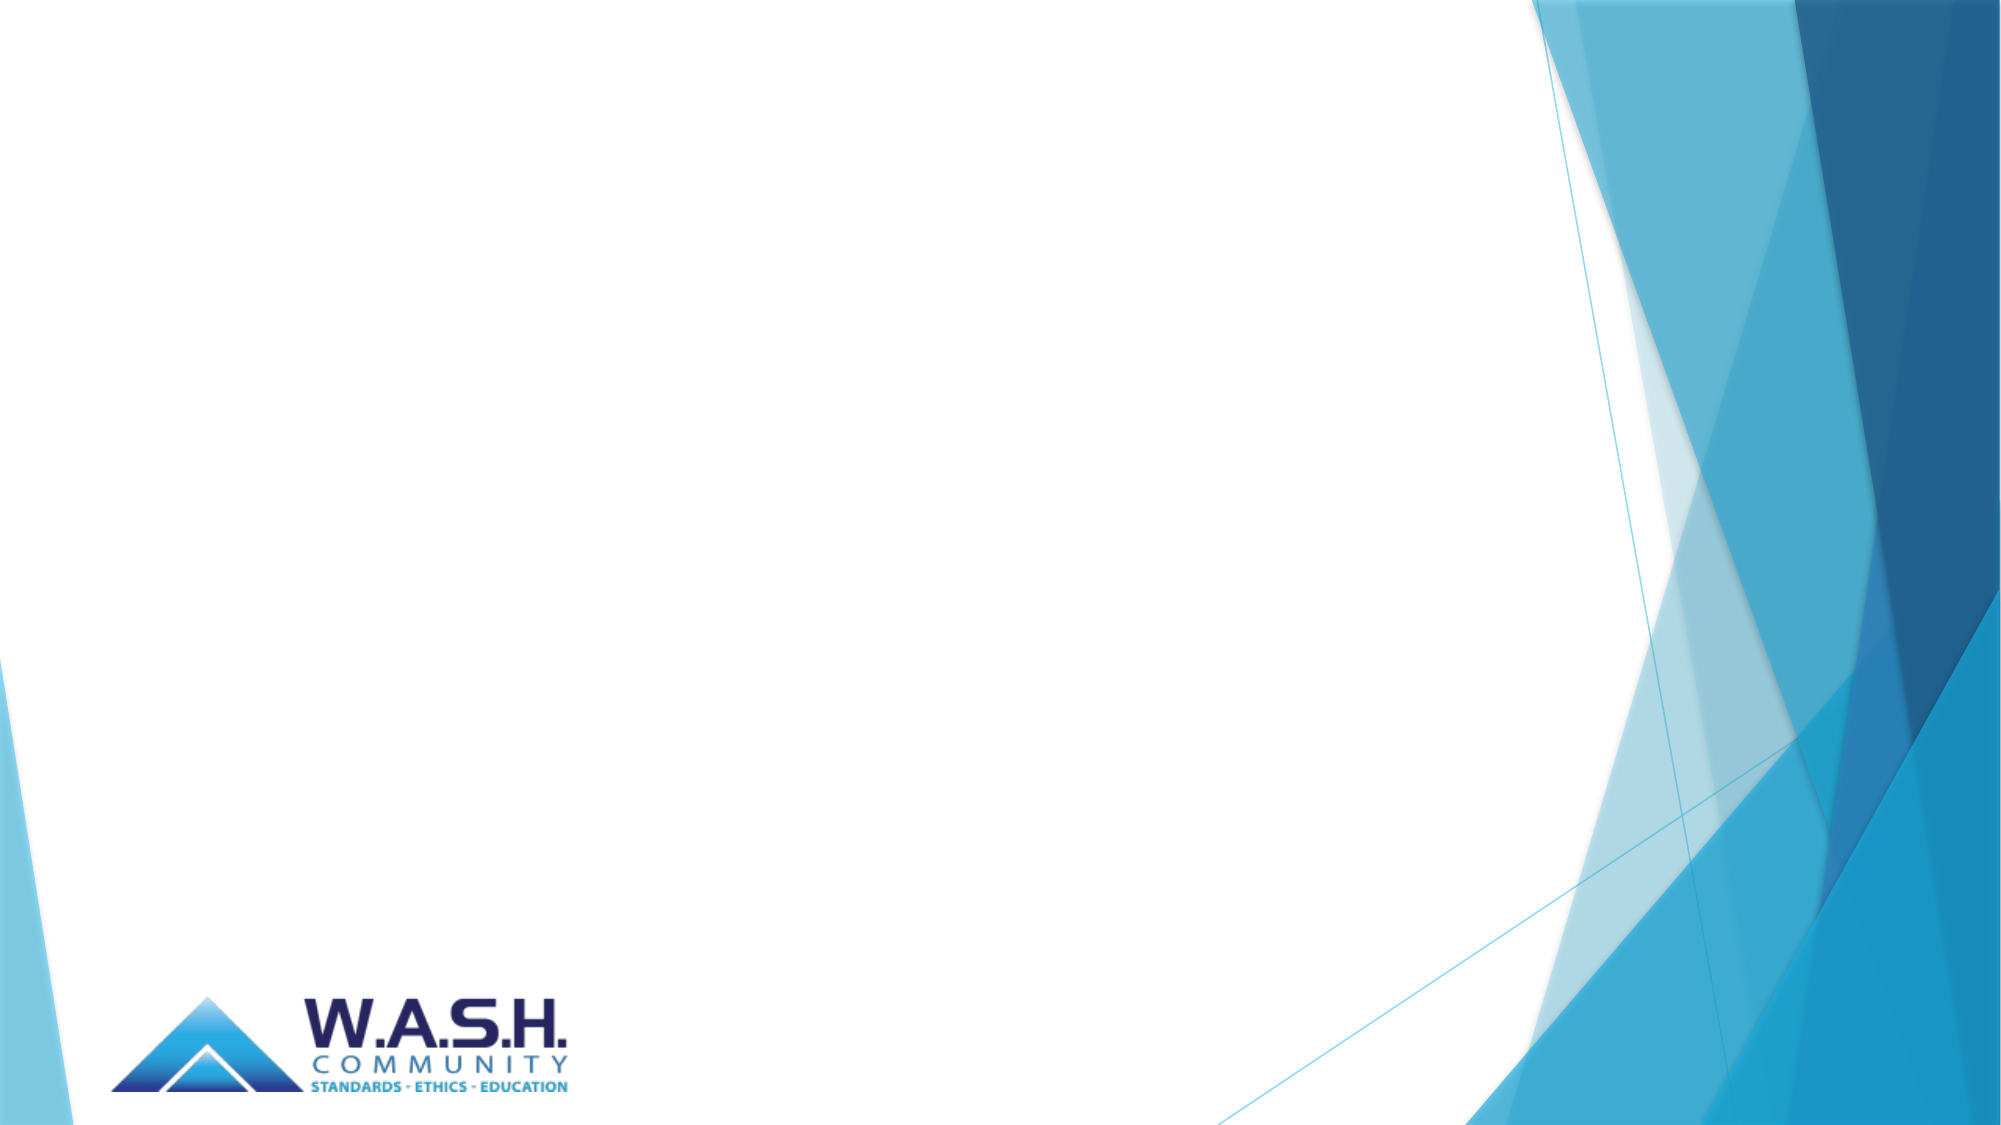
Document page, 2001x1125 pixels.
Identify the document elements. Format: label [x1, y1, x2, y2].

picture [110, 965, 643, 1092]
